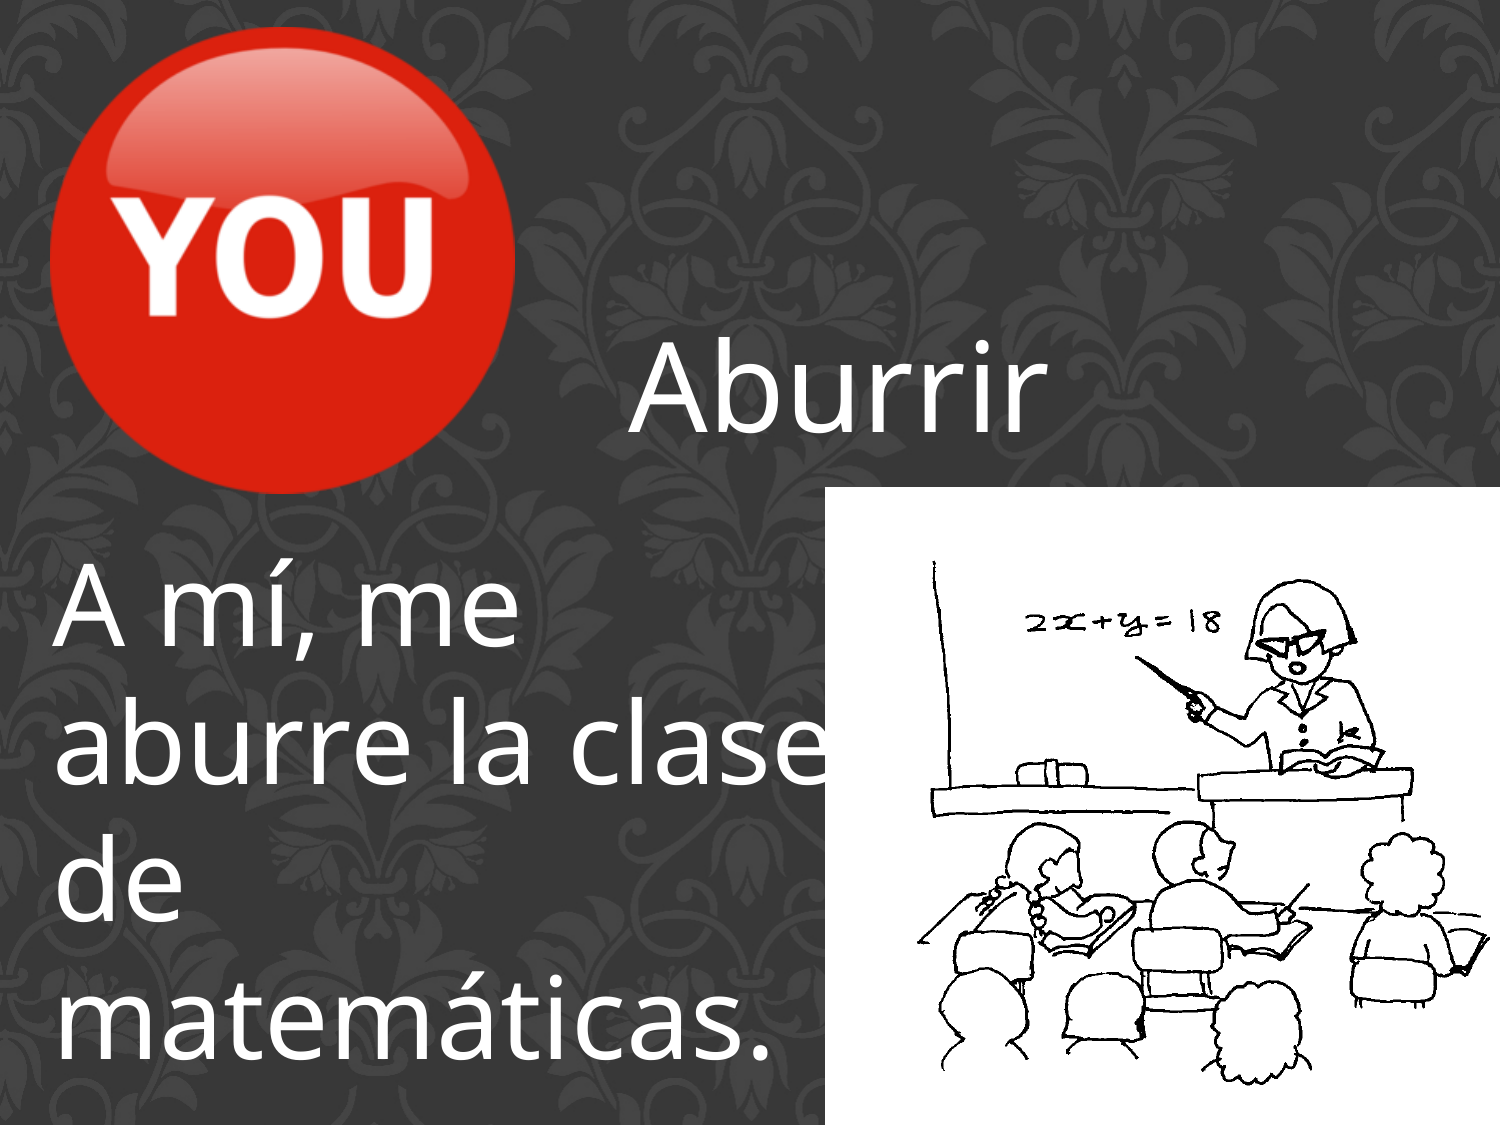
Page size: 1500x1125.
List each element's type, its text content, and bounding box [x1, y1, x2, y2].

text_box Aburrir [614, 299, 1465, 465]
text_box A mí, me aburre la clase de matemáticas. [37, 524, 818, 1090]
picture [824, 487, 1500, 1125]
picture [49, 27, 515, 494]
